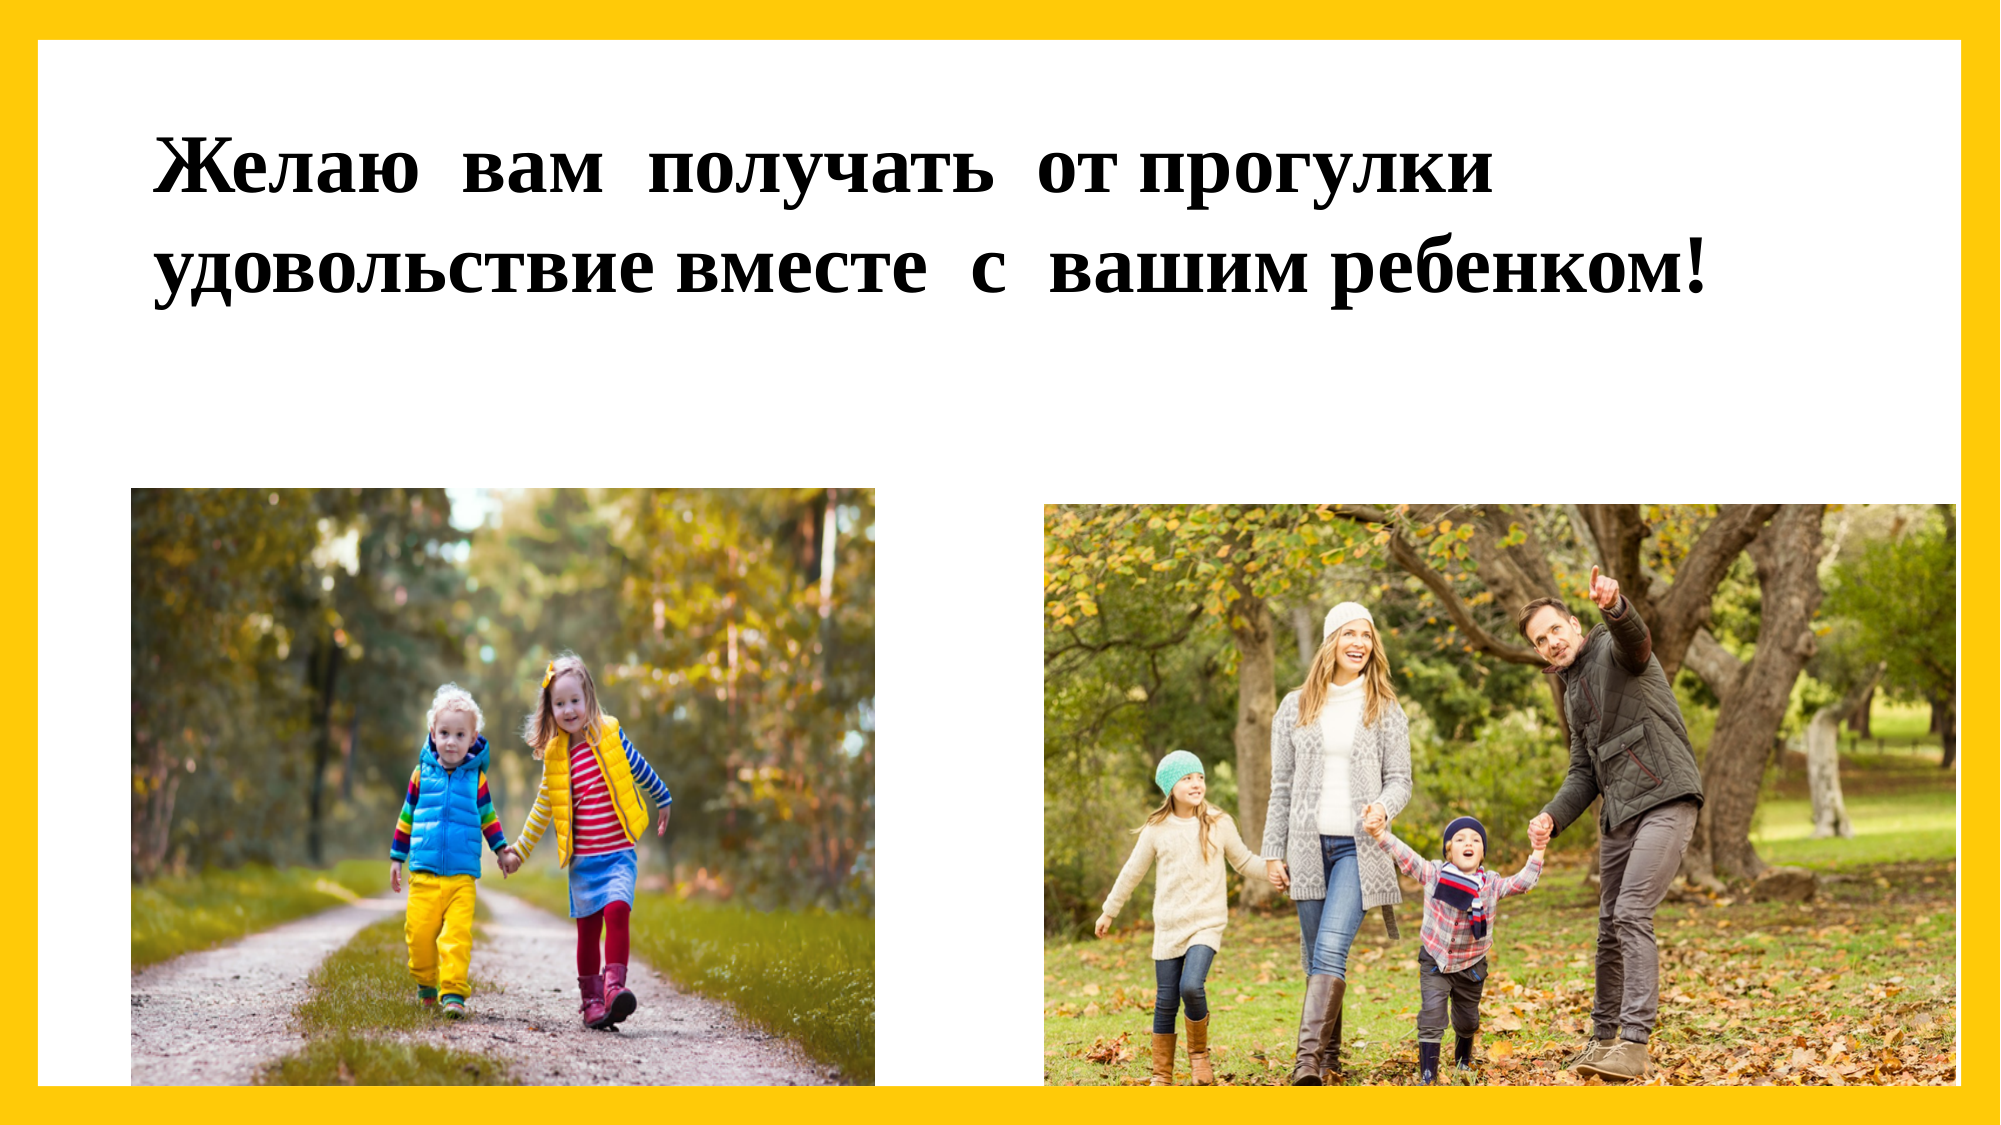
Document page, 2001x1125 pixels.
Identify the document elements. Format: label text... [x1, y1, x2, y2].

text_box Желаю вам получать от прогулки удовольствие вместе с вашим ребенком! [131, 101, 1765, 317]
picture [1044, 504, 1956, 1087]
picture [131, 487, 875, 1087]
